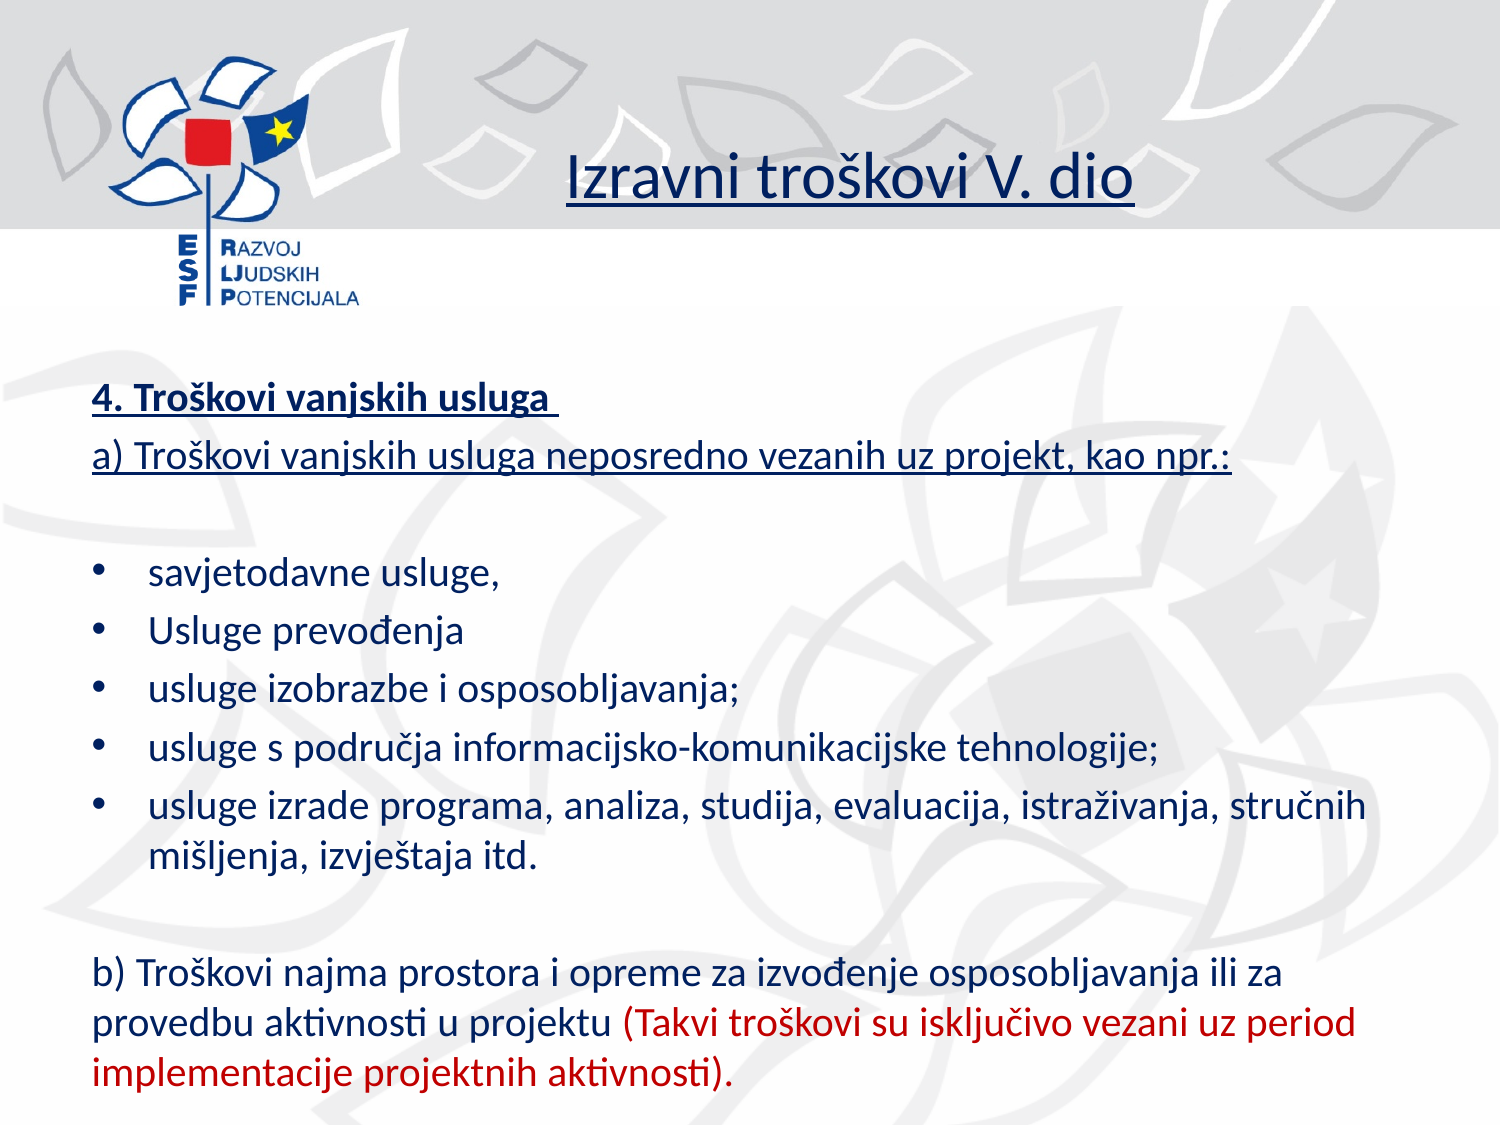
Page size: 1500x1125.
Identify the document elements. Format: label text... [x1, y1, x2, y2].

title Izravni troškovi V. dio [336, 101, 1365, 220]
picture [0, 0, 1500, 1125]
list 4. Troškovi vanjskih usluga a) Troškovi vanjskih usluga neposredno vezanih uz projekt, kao npr.: savjetodavne usluge, Usluge prevođenja usluge izobrazbe i osposobljavanja; usluge s područja informacijsko-komunikacijske tehnologije; usluge izrade programa, analiza, studija, evaluacija, istraživanja, stručnih mišljenja, izvještaja itd. b) Troškovi najma prostora i opreme za izvođenje osposobljavanja ili za provedbu aktivnosti u projektu (Takvi troškovi su isključivo vezani uz period implementacije projektnih aktivnosti). [76, 361, 1427, 1125]
